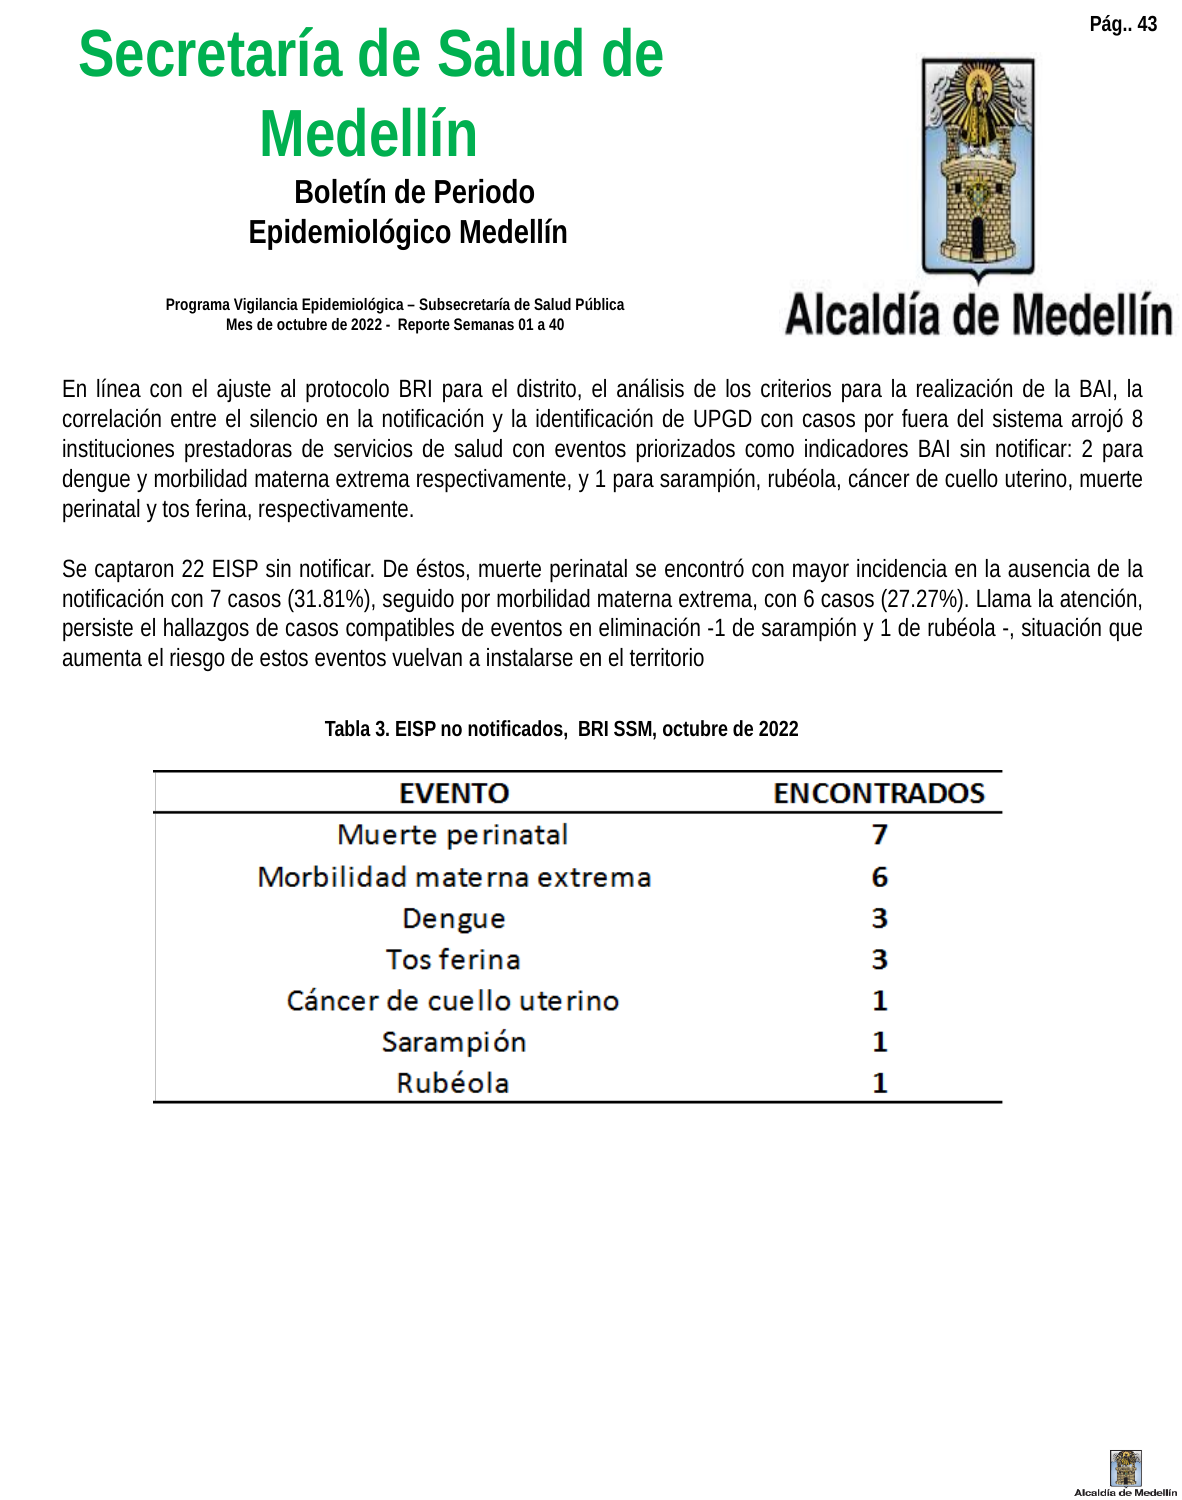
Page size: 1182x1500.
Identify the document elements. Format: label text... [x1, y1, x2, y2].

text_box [0, 2, 1182, 344]
text_box En línea con el ajuste al protocolo BRI para el distrito, el análisis de los criterios para la realización de la BAI, la correlación entre el silencio en la notificación y la identificación de UPGD con casos por fuera del sistema arrojó 8 instituciones prestadoras de servicios de salud con eventos priorizados como indicadores BAI sin notificar: 2 para dengue y morbilidad materna extrema respectivamente, y 1 para sarampión, rubéola, cáncer de cuello uterino, muerte perinatal y tos ferina, respectivamente. Se captaron 22 EISP sin notificar. De éstos, muerte perinatal se encontró con mayor incidencia en la ausencia de la notificación con 7 casos (31.81%), seguido por morbilidad materna extrema, con 6 casos (27.27%). Llama la atención, persiste el hallazgos de casos compatibles de eventos en eliminación -1 de sarampión y 1 de rubéola -, situación que aumenta el riesgo de estos eventos vuelvan a instalarse en el territorio [47, 364, 1162, 680]
picture [1074, 1448, 1177, 1496]
text_box Tabla 3. EISP no notificados, BRI SSM, octubre de 2022 [283, 706, 842, 748]
picture [153, 769, 1005, 1105]
